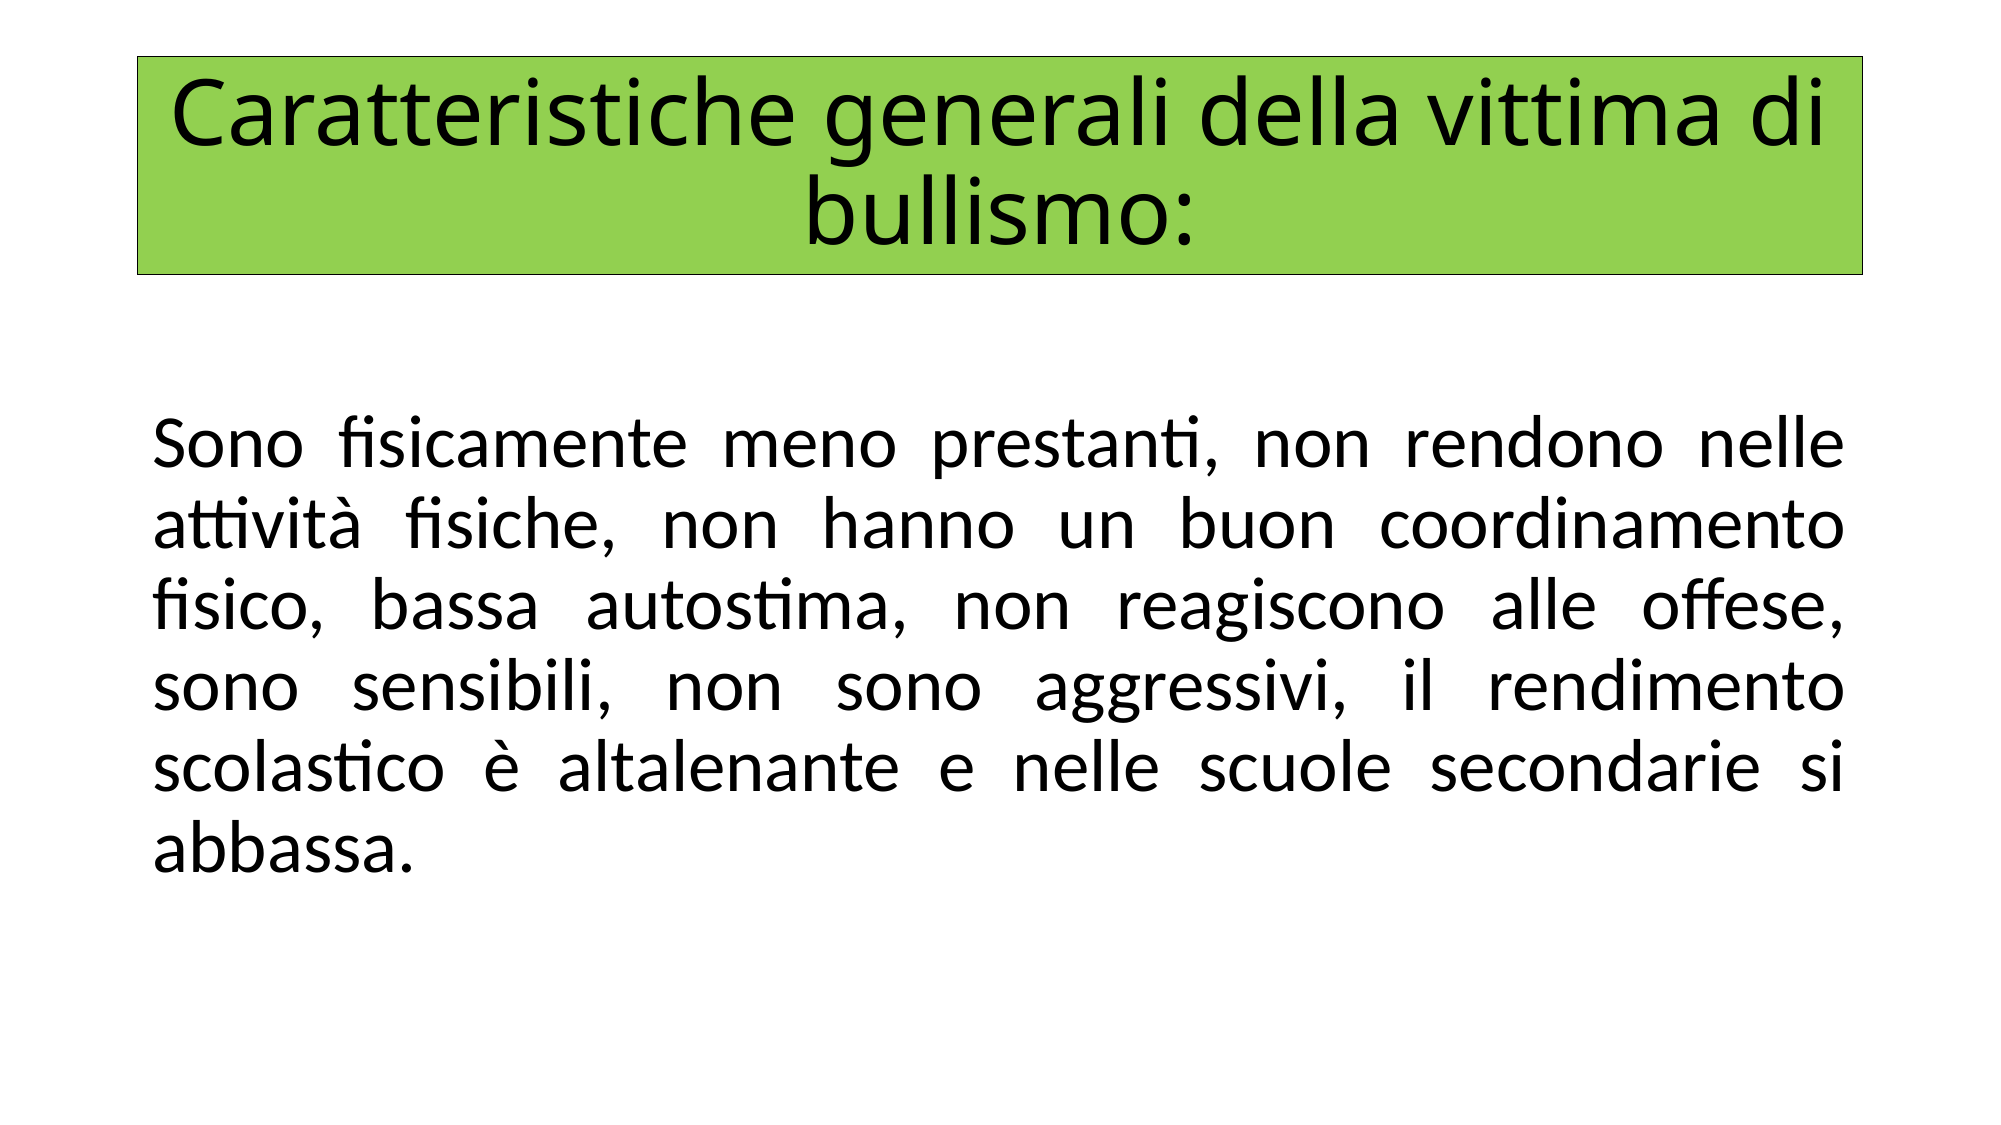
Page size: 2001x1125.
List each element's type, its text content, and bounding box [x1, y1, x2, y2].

title Caratteristiche generali della vittima di bullismo: [137, 56, 1863, 275]
list Sono fisicamente meno prestanti, non rendono nelle attività fisiche, non hanno un buon coordinamento fisico, bassa autostima, non reagiscono alle offese, sono sensibili, non sono aggressivi, il rendimento scolastico è altalenante e nelle scuole secondarie si abbassa. [137, 395, 1863, 946]
